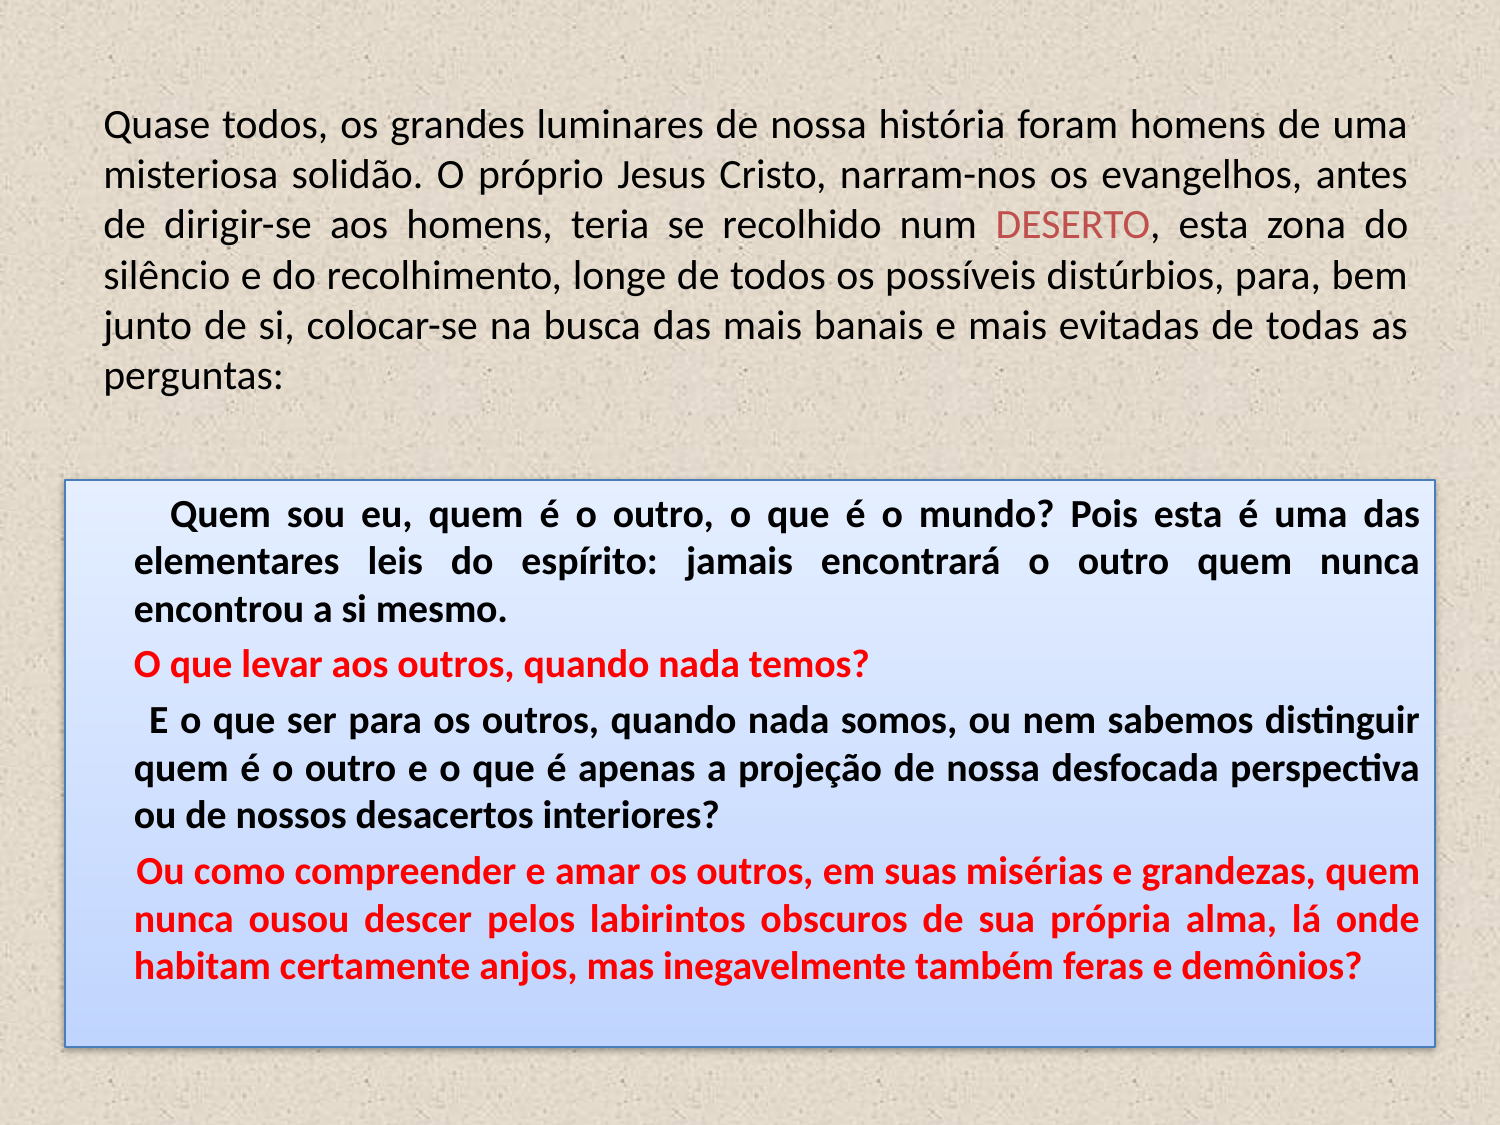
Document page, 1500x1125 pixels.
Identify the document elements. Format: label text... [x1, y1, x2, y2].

list Quem sou eu, quem é o outro, o que é o mundo? Pois esta é uma das elementares leis do espírito: jamais encontrará o outro quem nunca encontrou a si mesmo. O que levar aos outros, quando nada temos? E o que ser para os outros, quando nada somos, ou nem sabemos distinguir quem é o outro e o que é apenas a projeção de nossa desfocada perspectiva ou de nossos desacertos interiores? Ou como compreender e amar os outros, em suas misérias e grandezas, quem nunca ousou descer pelos labirintos obscuros de sua própria alma, lá onde habitam certamente anjos, mas inegavelmente também feras e demônios? [64, 479, 1436, 1048]
text_box Quase todos, os grandes luminares de nossa história foram homens de uma misteriosa solidão. O próprio Jesus Cristo, narram-nos os evangelhos, antes de dirigir-se aos homens, teria se recolhido num DESERTO, esta zona do silêncio e do recolhimento, longe de todos os possíveis distúrbios, para, bem junto de si, colocar-se na busca das mais banais e mais evitadas de todas as perguntas: [88, 89, 1424, 405]
picture [0, 0, 1500, 1125]
